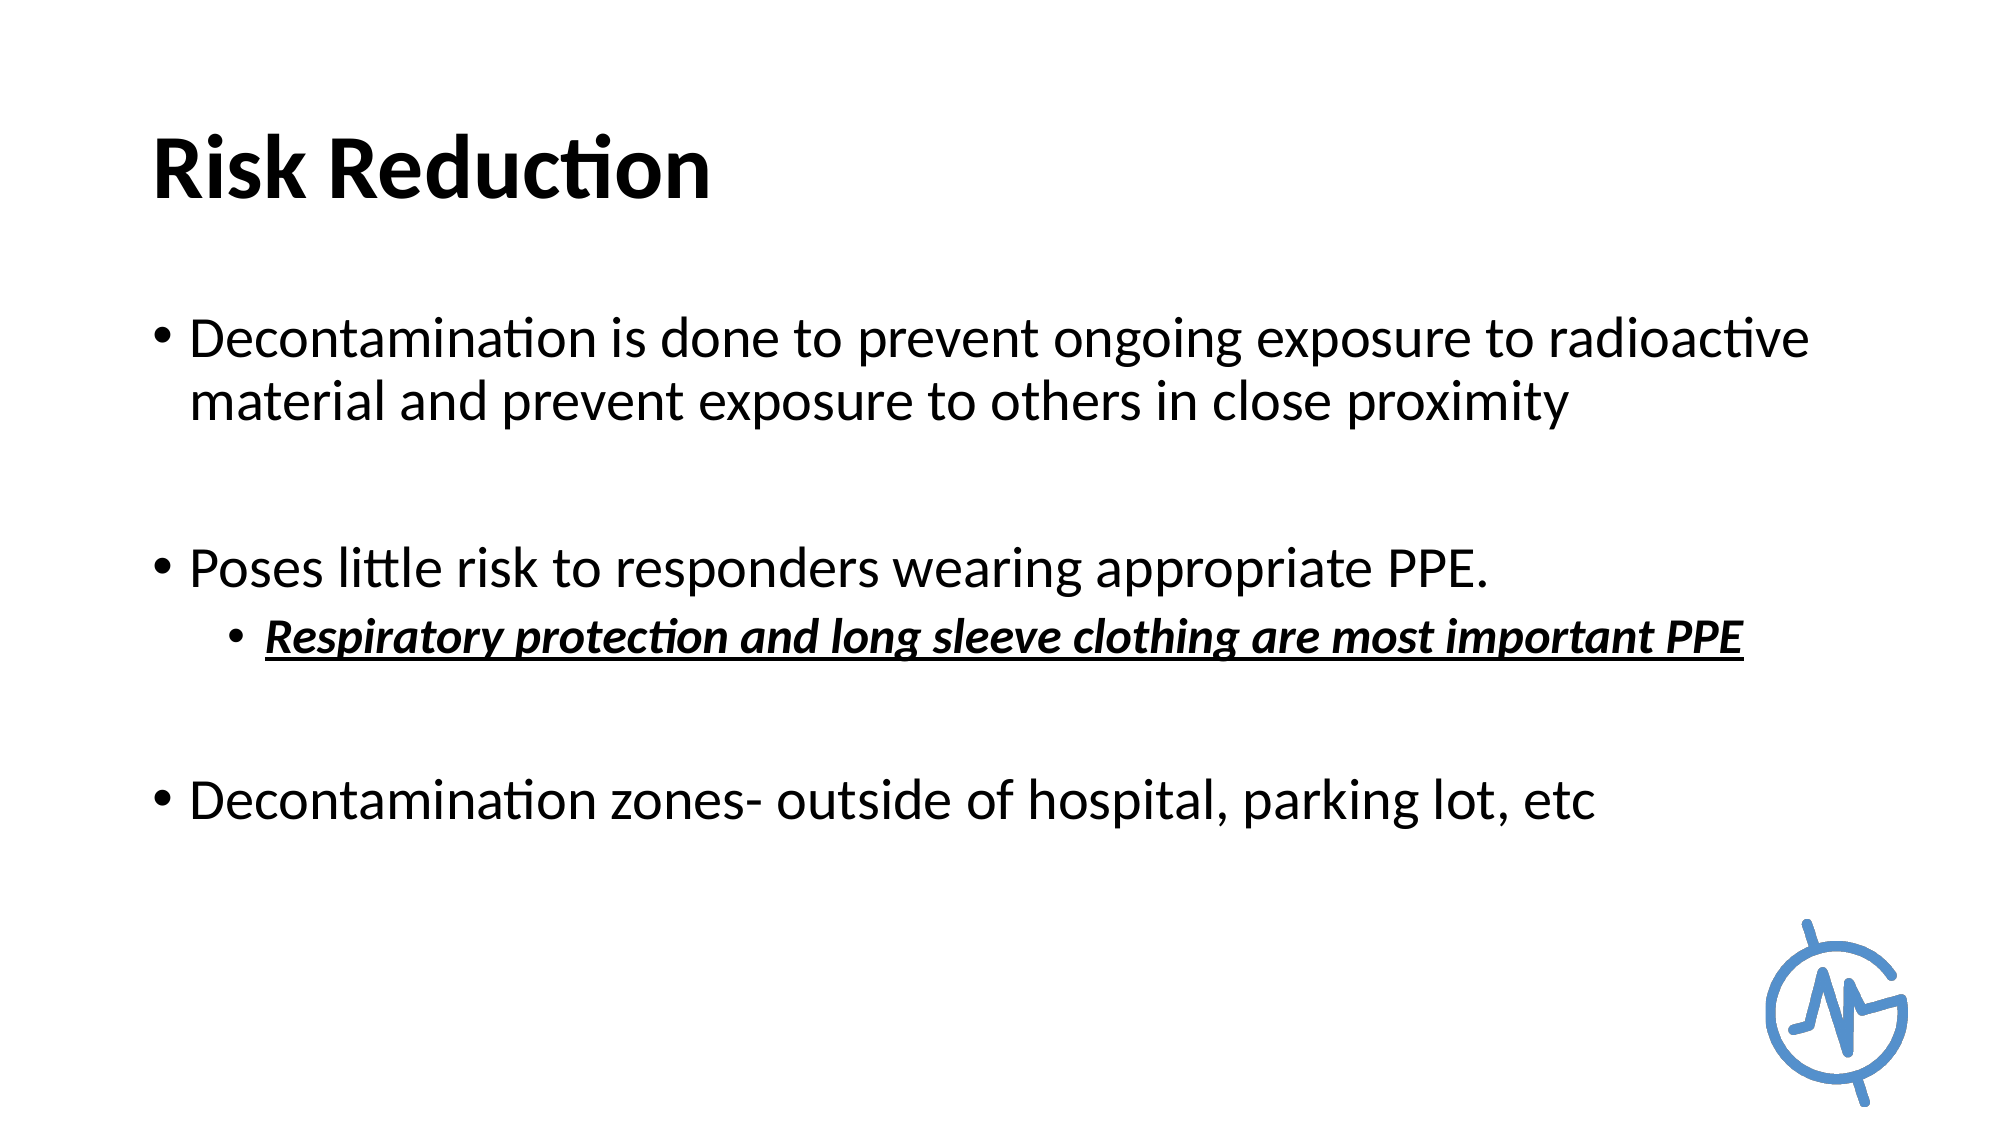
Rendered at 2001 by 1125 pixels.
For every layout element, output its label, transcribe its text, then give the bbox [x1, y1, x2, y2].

picture [1765, 919, 1919, 1107]
title Risk Reduction [137, 59, 1863, 278]
list Decontamination is done to prevent ongoing exposure to radioactive material and prevent exposure to others in close proximity Poses little risk to responders wearing appropriate PPE. Respiratory protection and long sleeve clothing are most important PPE Decontamination zones- outside of hospital, parking lot, etc [137, 299, 1863, 1014]
